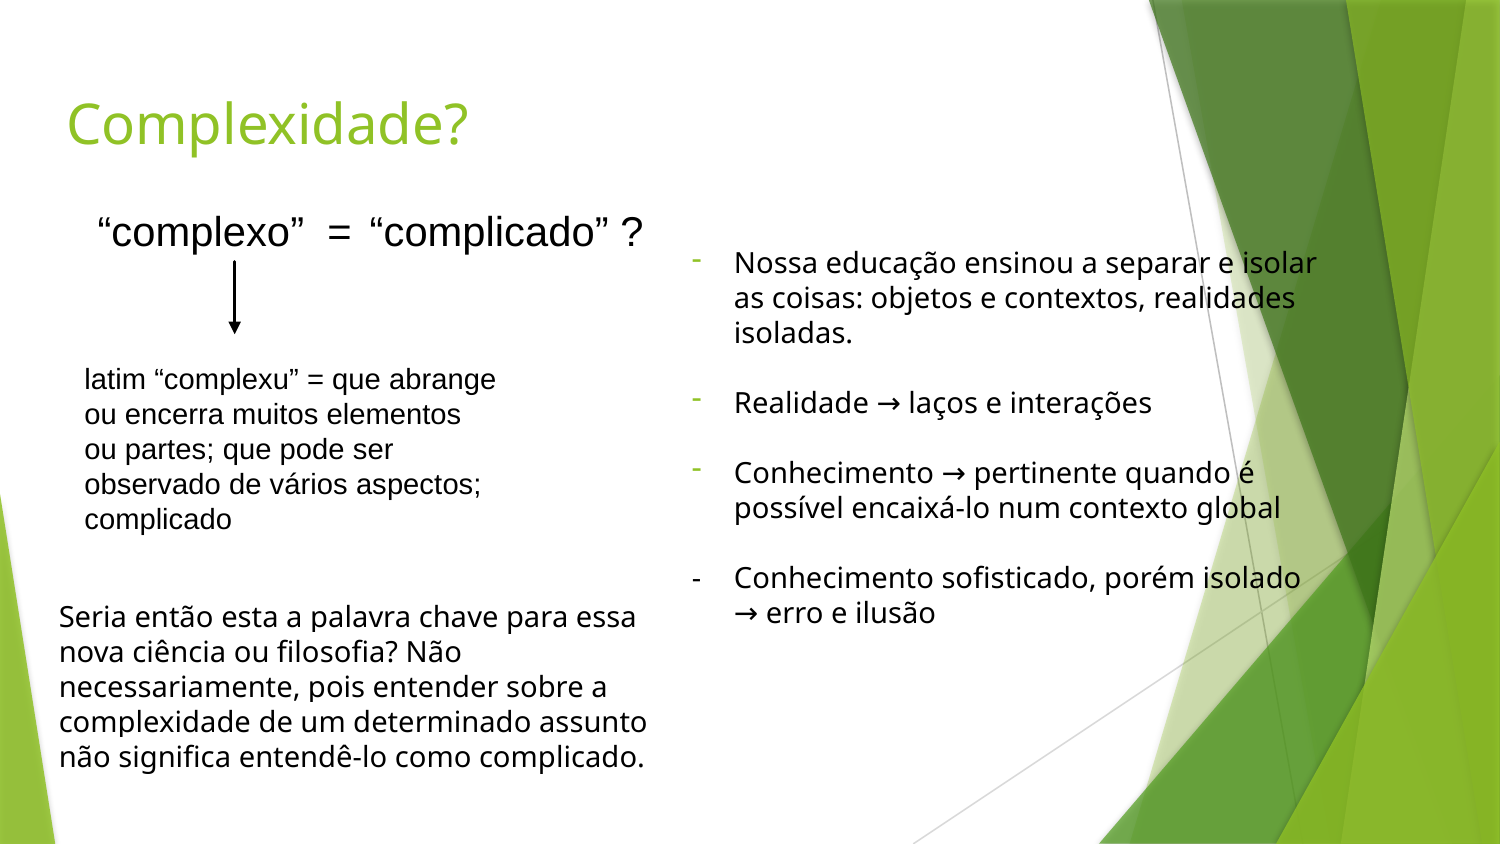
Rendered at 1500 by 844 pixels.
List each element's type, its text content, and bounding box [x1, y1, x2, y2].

text_box “complicado” ? [354, 197, 677, 262]
list Seria então esta a palavra chave para essa nova ciência ou filosofia? Não necessariamente, pois entender sobre a complexidade de um determinado assunto não significa entendê-lo como complicado. [43, 583, 700, 792]
title Complexidade? [51, 72, 1449, 167]
text_box “complexo” = [82, 197, 354, 262]
text_box latim “complexu” = que abrange ou encerra muitos elementos ou partes; que pode ser observado de vários aspectos; complicado [69, 352, 513, 543]
list Nossa educação ensinou a separar e isolar as coisas: objetos e contextos, realidades isoladas. Realidade → laços e interações Conhecimento → pertinente quando é possível encaixá-lo num contexto global - Conhecimento sofisticado, porém isolado → erro e ilusão [676, 229, 1333, 844]
